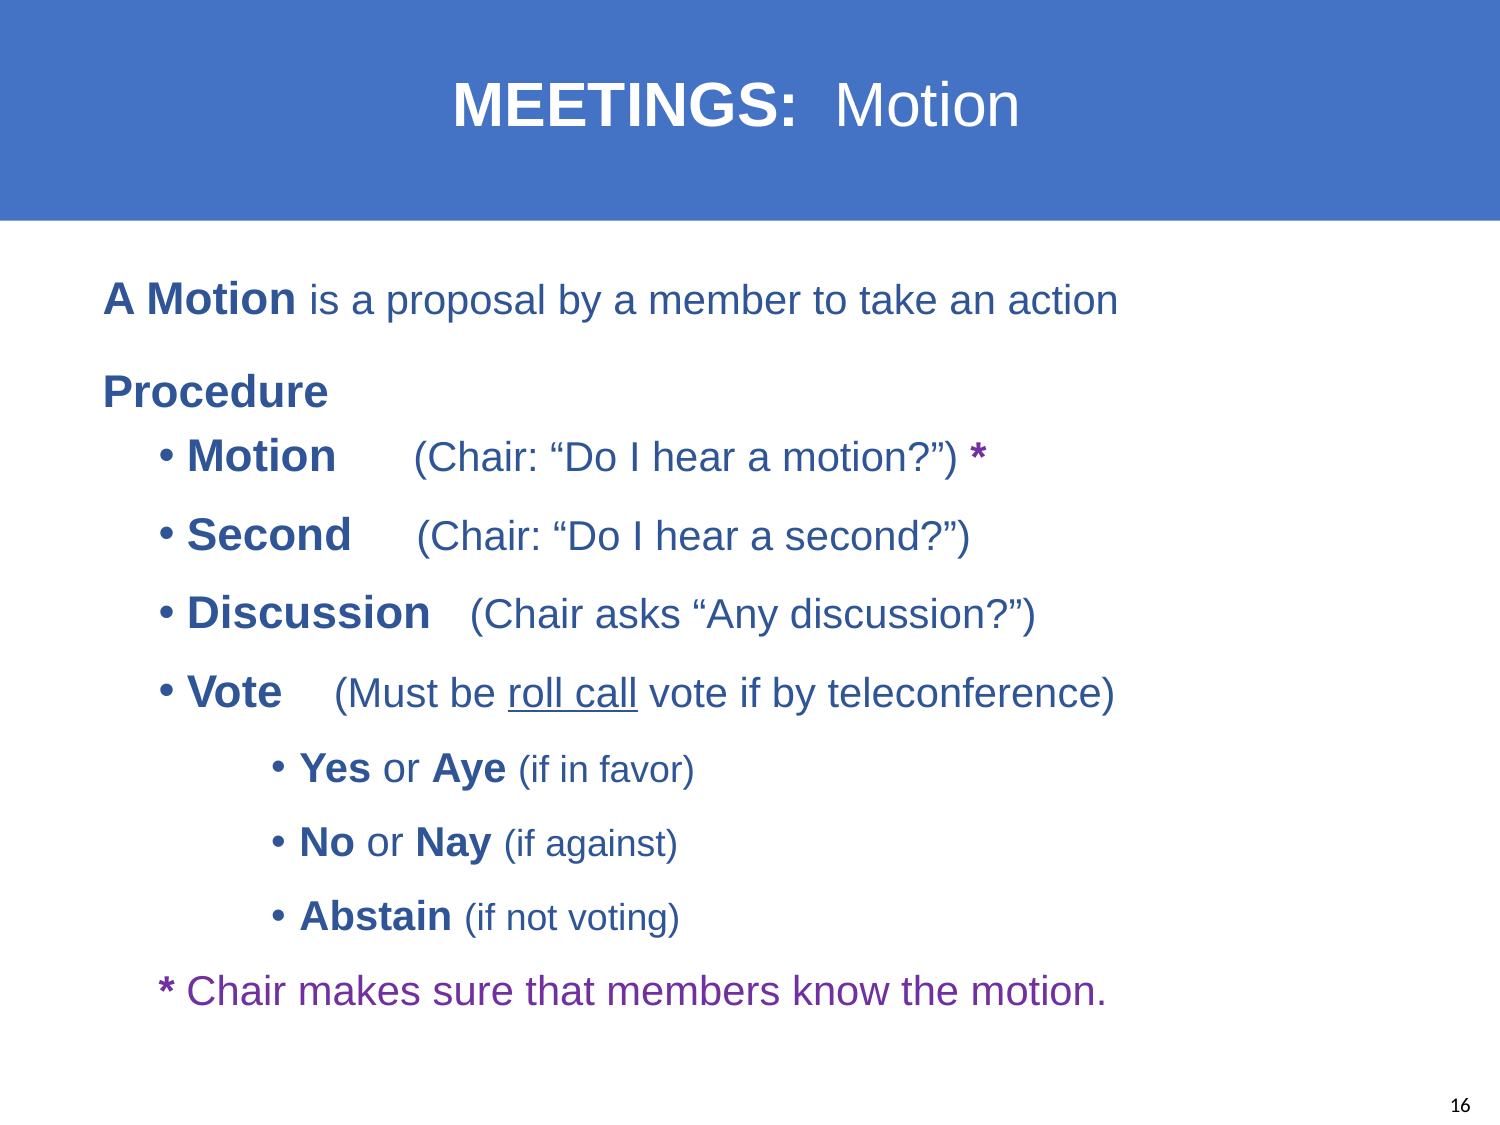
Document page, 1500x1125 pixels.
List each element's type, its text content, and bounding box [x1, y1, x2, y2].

list A Motion is a proposal by a member to take an action Procedure Motion (Chair: “Do I hear a motion?”) * Second (Chair: “Do I hear a second?”) Discussion (Chair asks “Any discussion?”) Vote (Must be roll call vote if by teleconference) Yes or Aye (if in favor) No or Nay (if against) Abstain (if not voting) * Chair makes sure that members know the motion. [87, 212, 1419, 963]
list MEETINGS: Motion [54, 24, 1435, 189]
